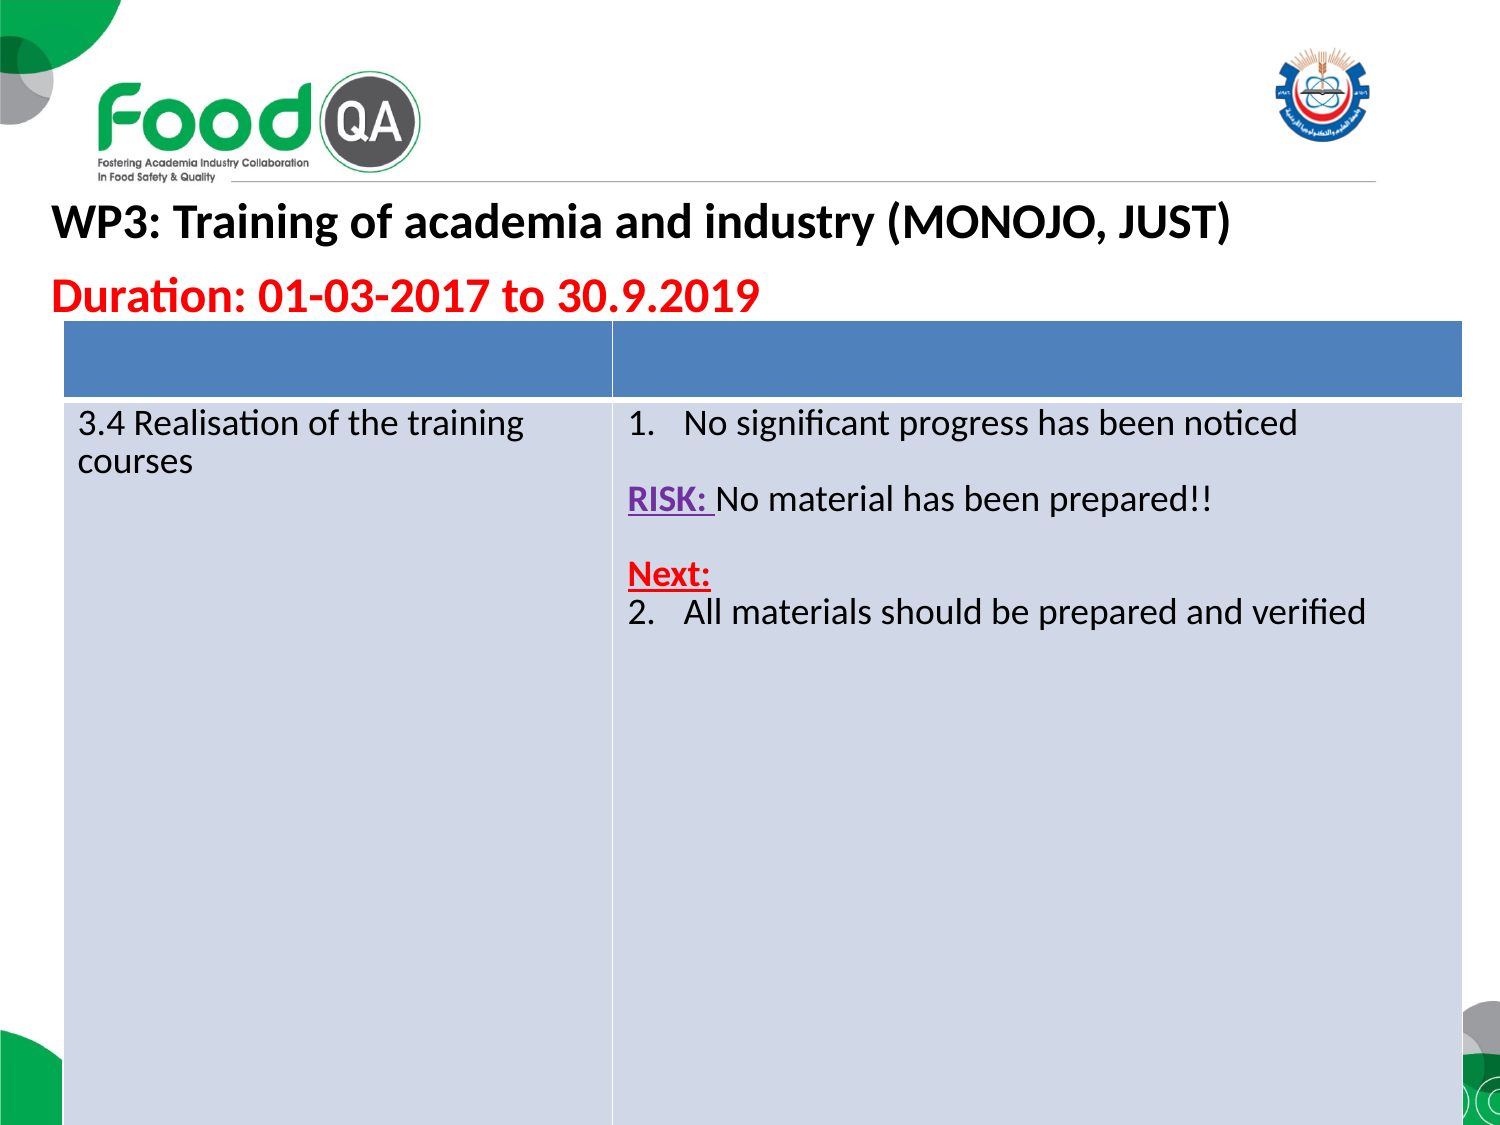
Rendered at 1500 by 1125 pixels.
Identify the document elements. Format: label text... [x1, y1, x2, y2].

table_header [613, 321, 1462, 397]
table_cell No significant progress has been noticed RISK: No material has been prepared!! Next: All materials should be prepared and verified [613, 403, 1462, 988]
table_header [64, 321, 612, 397]
text_box WP3: Training of academia and industry (MONOJO, JUST) Duration: 01-03-2017 to 30.9.2019 [36, 197, 1463, 332]
picture [0, 0, 1497, 188]
picture [0, 989, 1500, 1125]
table_cell 3.4 Realisation of the training courses [64, 403, 612, 988]
